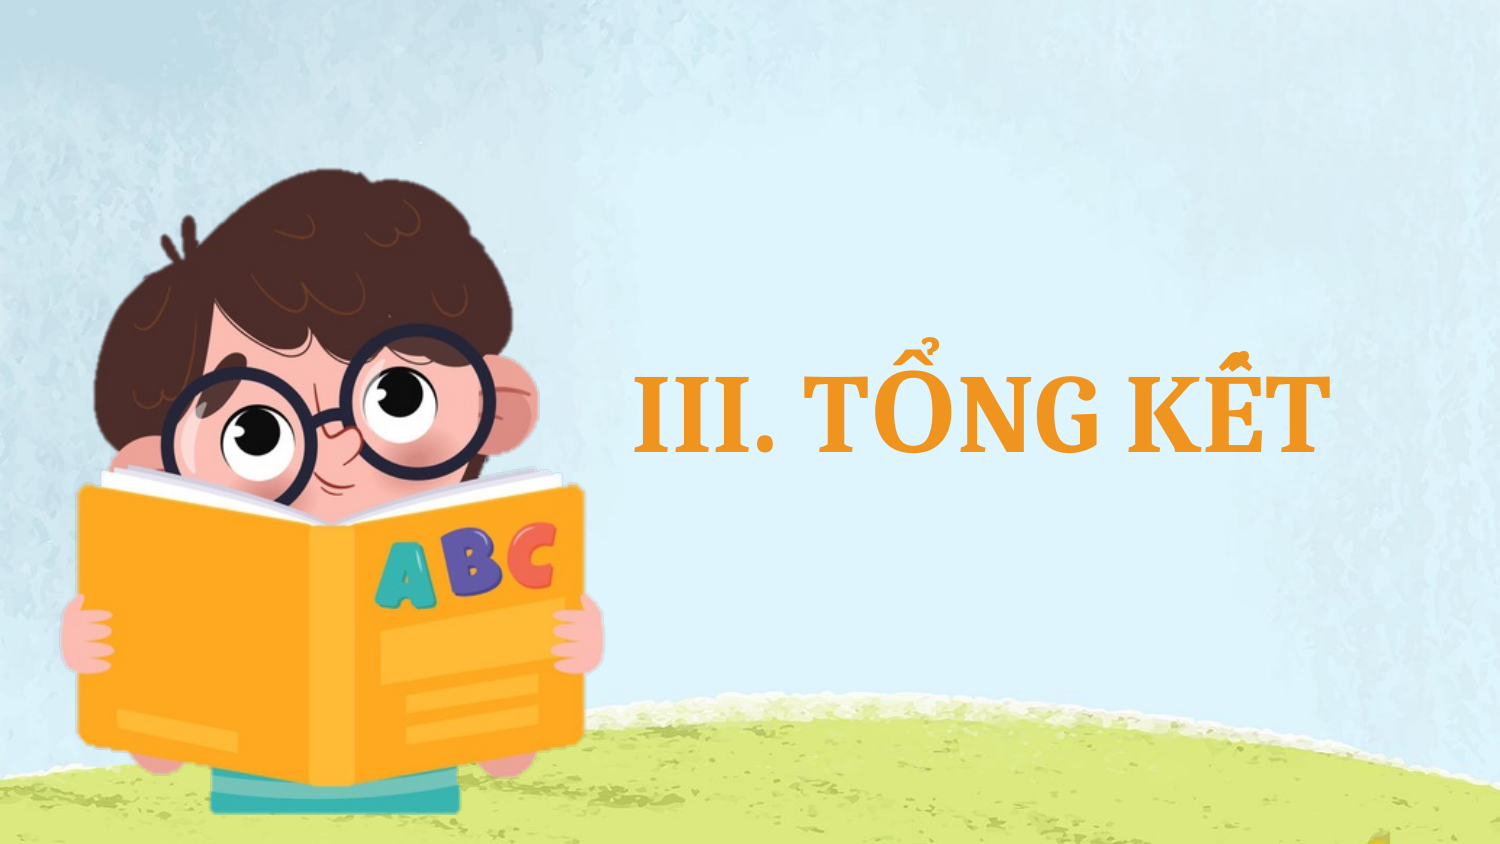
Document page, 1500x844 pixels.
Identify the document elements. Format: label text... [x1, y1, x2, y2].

picture [0, 0, 1500, 844]
title III. TỔNG KẾT [626, 233, 1414, 583]
